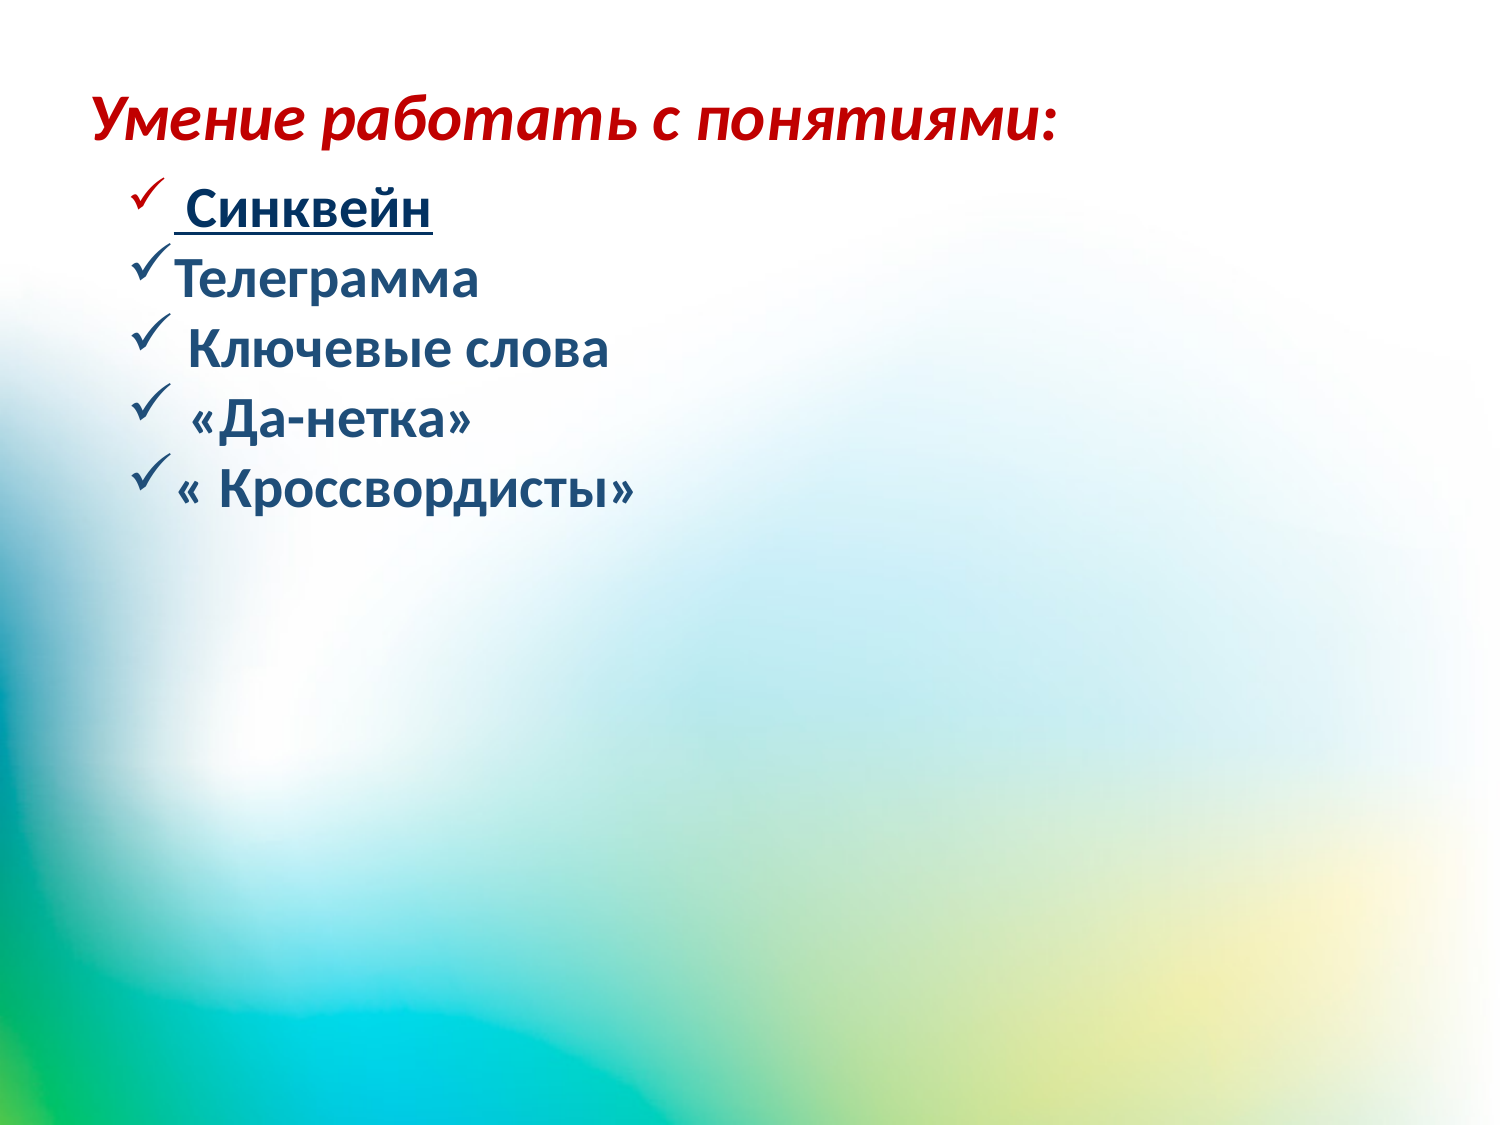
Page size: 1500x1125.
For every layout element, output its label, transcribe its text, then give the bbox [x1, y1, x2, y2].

picture [0, 0, 1500, 1125]
text_box Умение работать с понятиями: [73, 66, 1075, 161]
text_box Синквейн Телеграмма Ключевые слова «Да-нетка» « Кроссвордисты» [112, 162, 655, 632]
